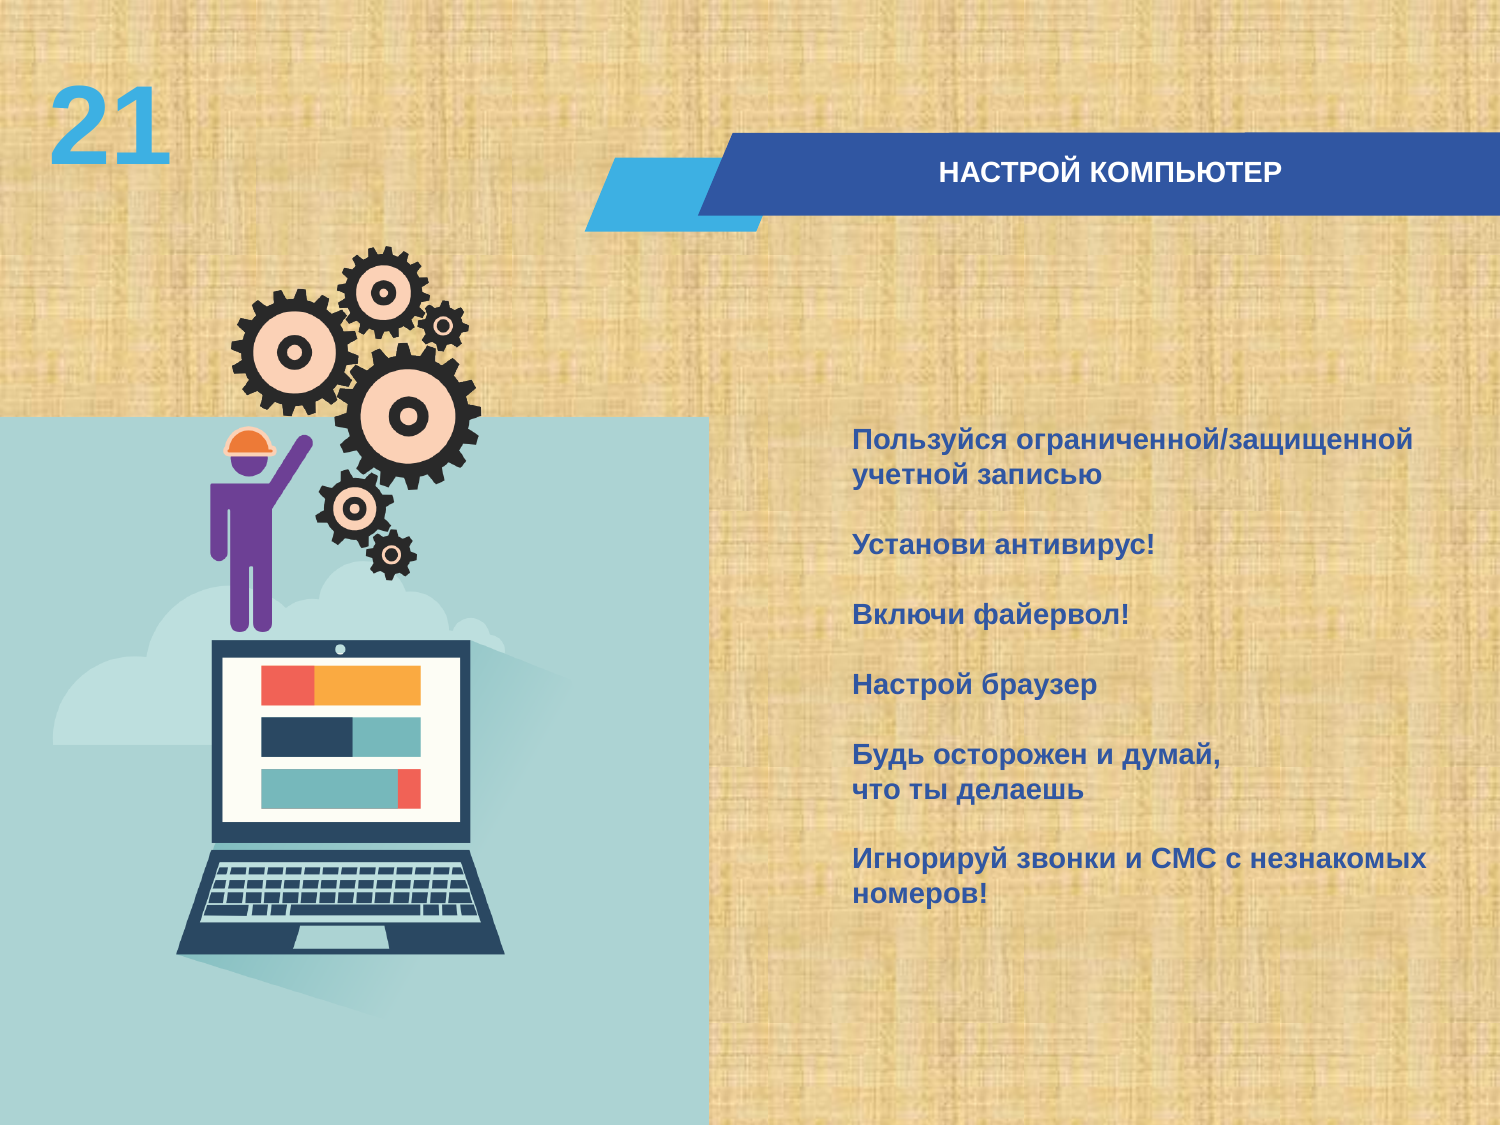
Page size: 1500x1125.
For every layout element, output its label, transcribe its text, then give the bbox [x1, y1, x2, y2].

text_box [584, 132, 1500, 232]
text_box Пользуйся ограниченной/защищенной учетной записью Установи антивирус! Включи файервол! Настрой браузер Будь осторожен и думай, что ты делаешь Игнорируй звонки и СМС с незнакомых номеров! [837, 412, 1465, 953]
picture [0, 0, 1500, 1125]
text_box 21 [33, 78, 266, 161]
